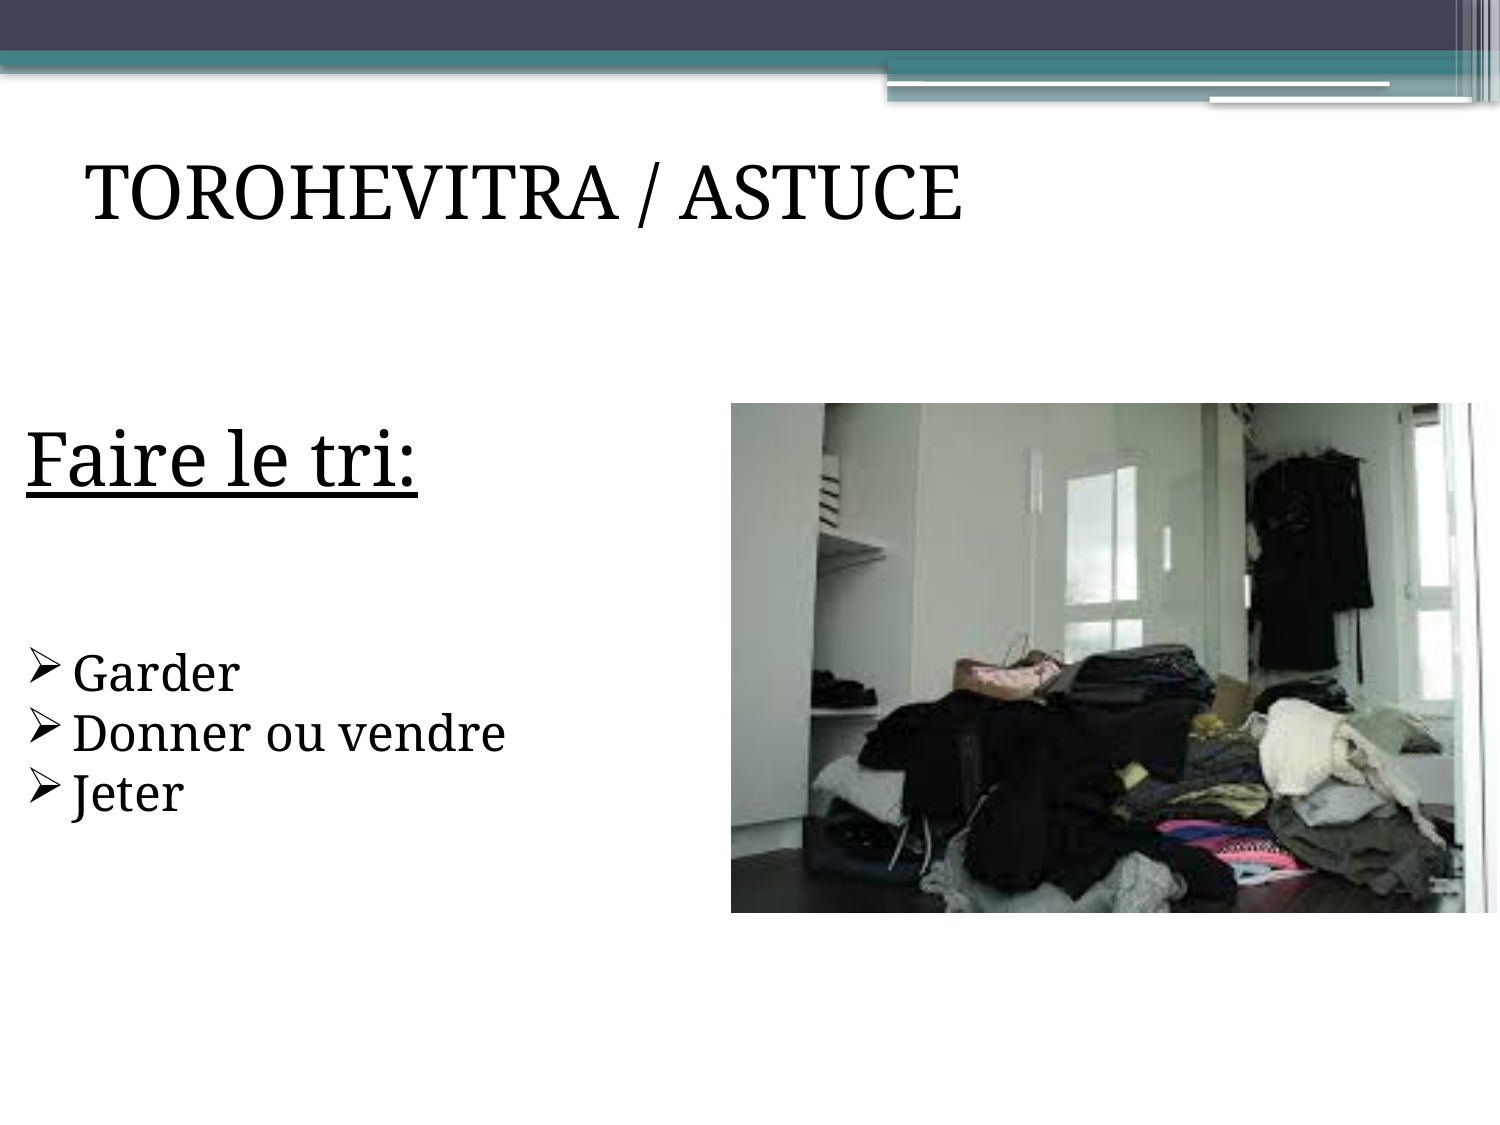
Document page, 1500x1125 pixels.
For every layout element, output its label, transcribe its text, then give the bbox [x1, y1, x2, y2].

text_box TOROHEVITRA / ASTUCE [69, 137, 1500, 242]
text_box Faire le tri: Garder Donner ou vendre Jeter [10, 314, 703, 964]
picture [730, 402, 1497, 913]
